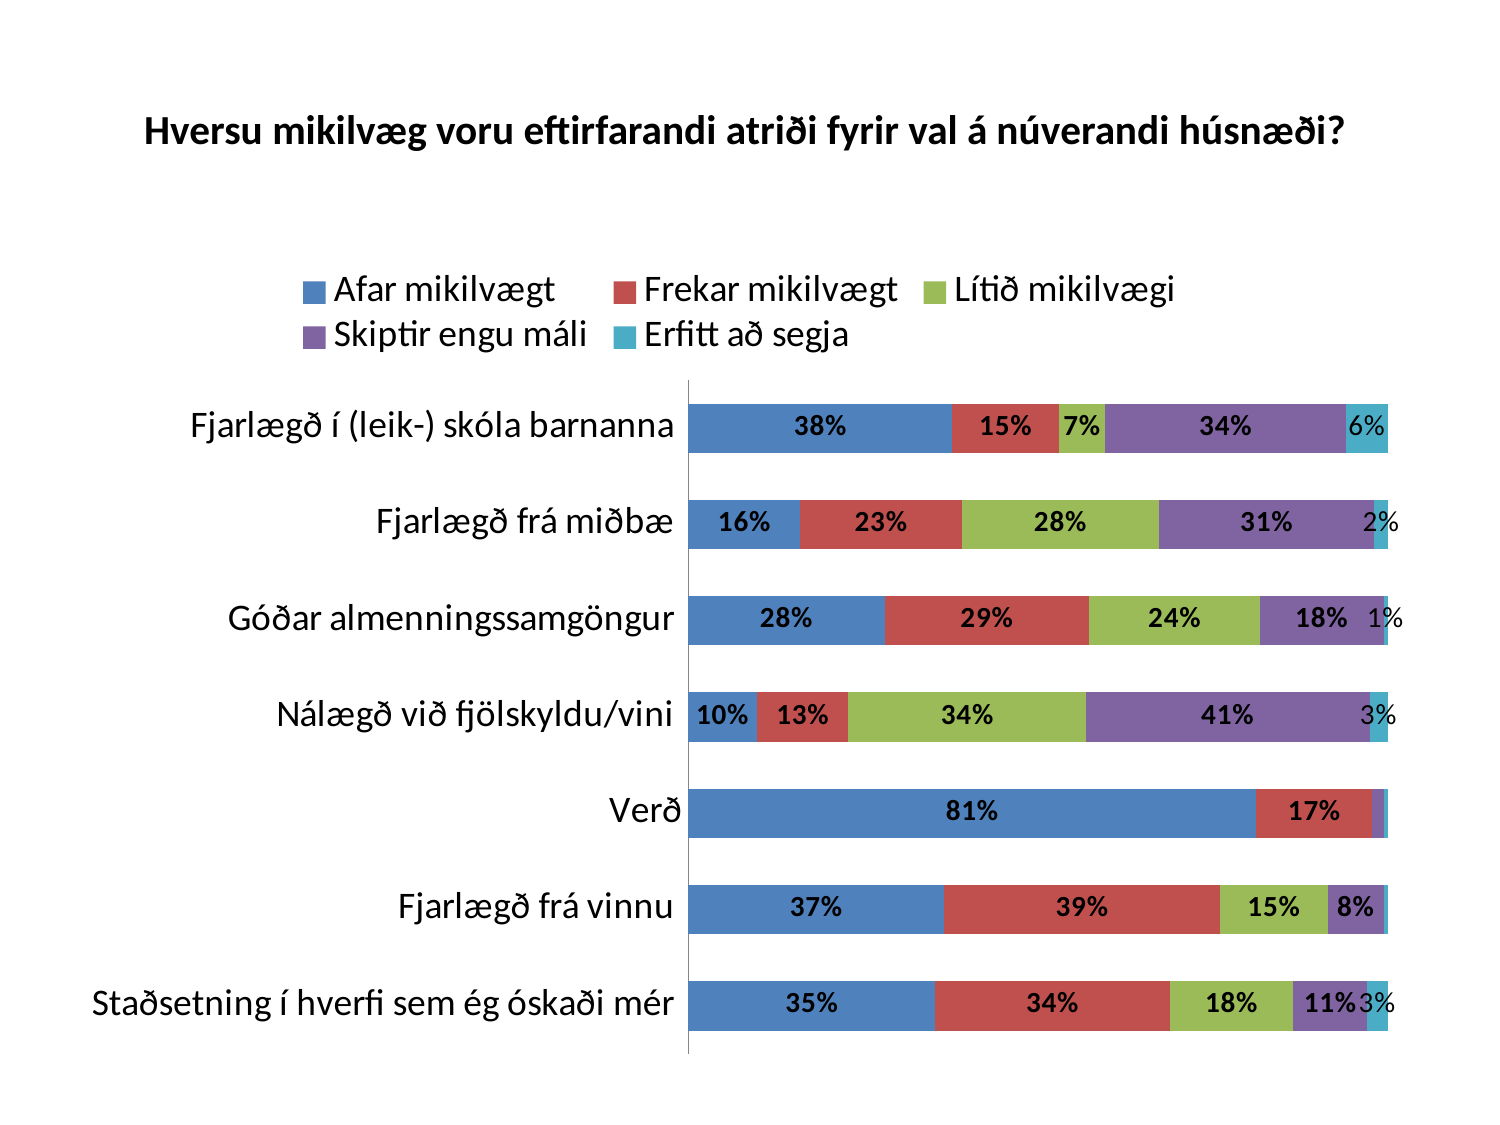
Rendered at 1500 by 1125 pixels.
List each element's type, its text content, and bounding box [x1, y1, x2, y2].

title Hversu mikilvæg voru eftirfarandi atriði fyrir val á núverandi húsnæði? [75, 45, 1425, 233]
chart [64, 255, 1416, 1071]
